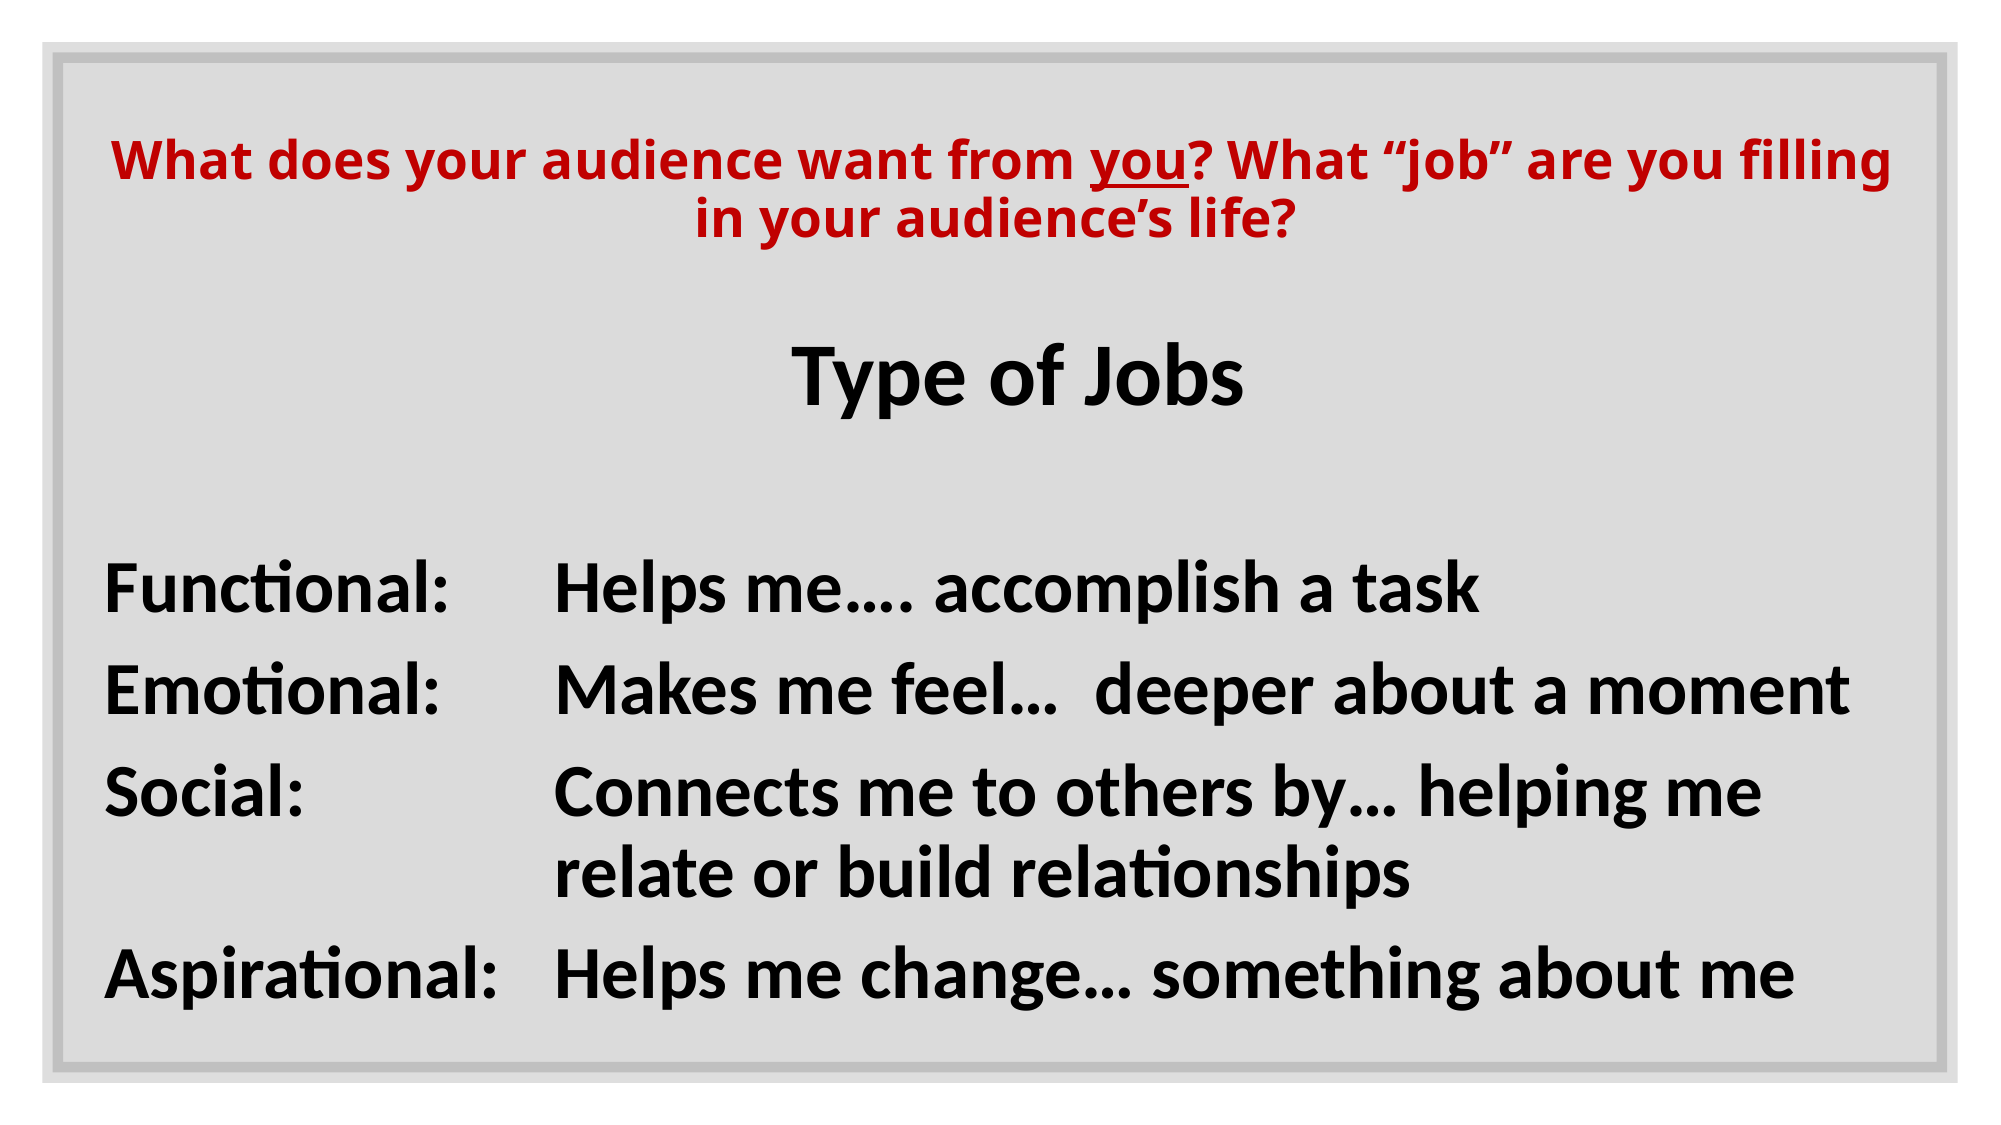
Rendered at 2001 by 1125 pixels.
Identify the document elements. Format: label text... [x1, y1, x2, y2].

text_box [52, 51, 1948, 1073]
list Type of Jobs Functional: Helps me…. accomplish a task Emotional: Makes me feel… deeper about a moment Social: Connects me to others by… helping me relate or build relationships Aspirational: Helps me change… something about me [89, 321, 1948, 1057]
title What does your audience want from you? What “job” are you filling in your audience’s life? [89, 68, 1917, 321]
